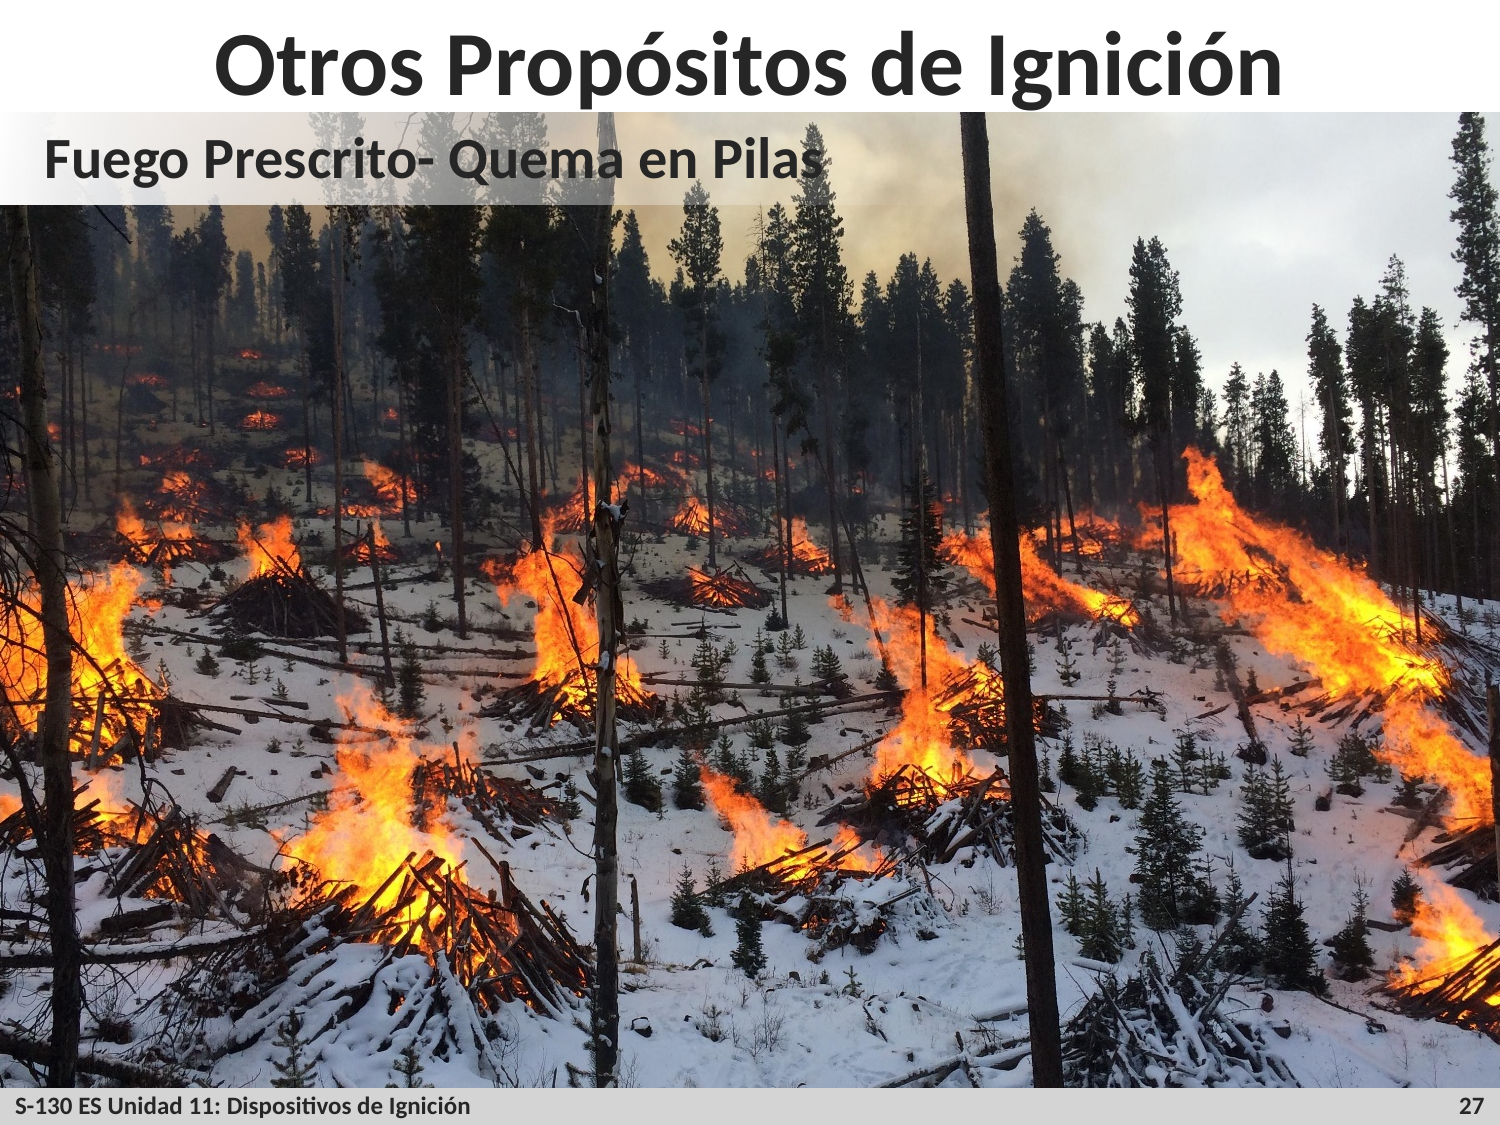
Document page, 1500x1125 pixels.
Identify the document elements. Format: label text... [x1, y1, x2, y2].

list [0, 112, 1500, 1088]
title Otros Propósitos de Ignición [75, 12, 1425, 105]
